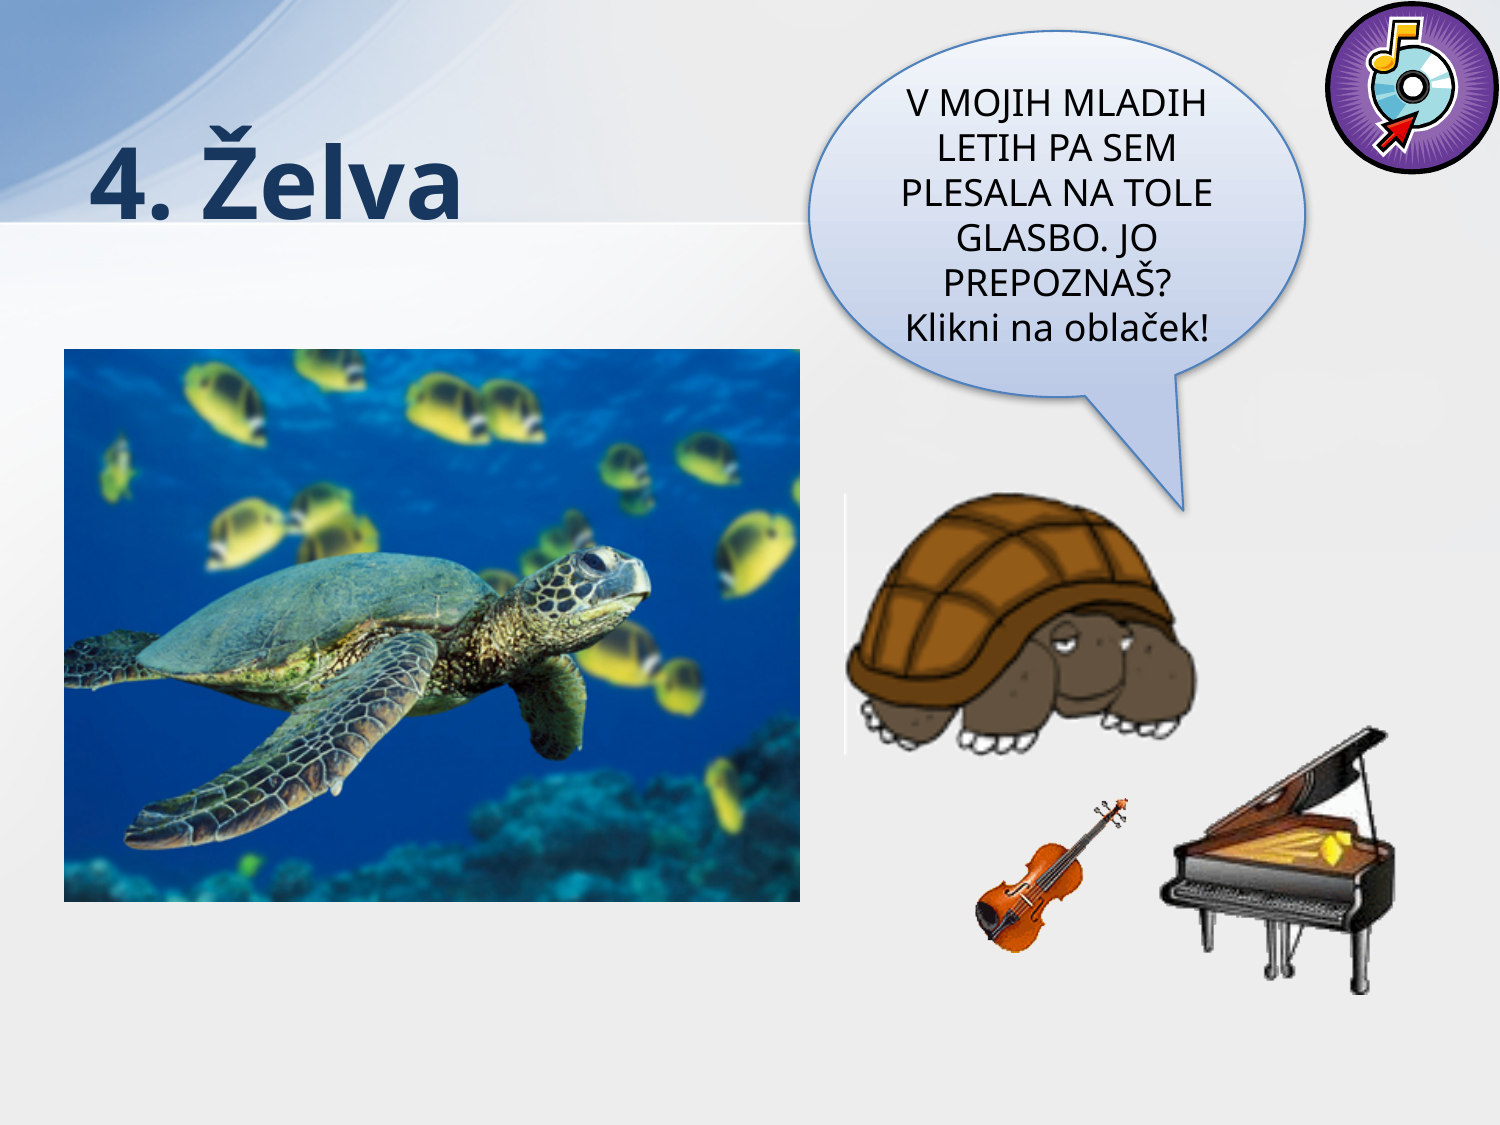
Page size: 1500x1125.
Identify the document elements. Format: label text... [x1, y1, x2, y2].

title 4. Želva [75, 58, 917, 247]
picture [0, 0, 1500, 1125]
text_box V MOJIH MLADIH LETIH PA SEM PLESALA NA TOLE GLASBO. JO PREPOZNAŠ? Klikni na oblaček! [808, 29, 1307, 490]
